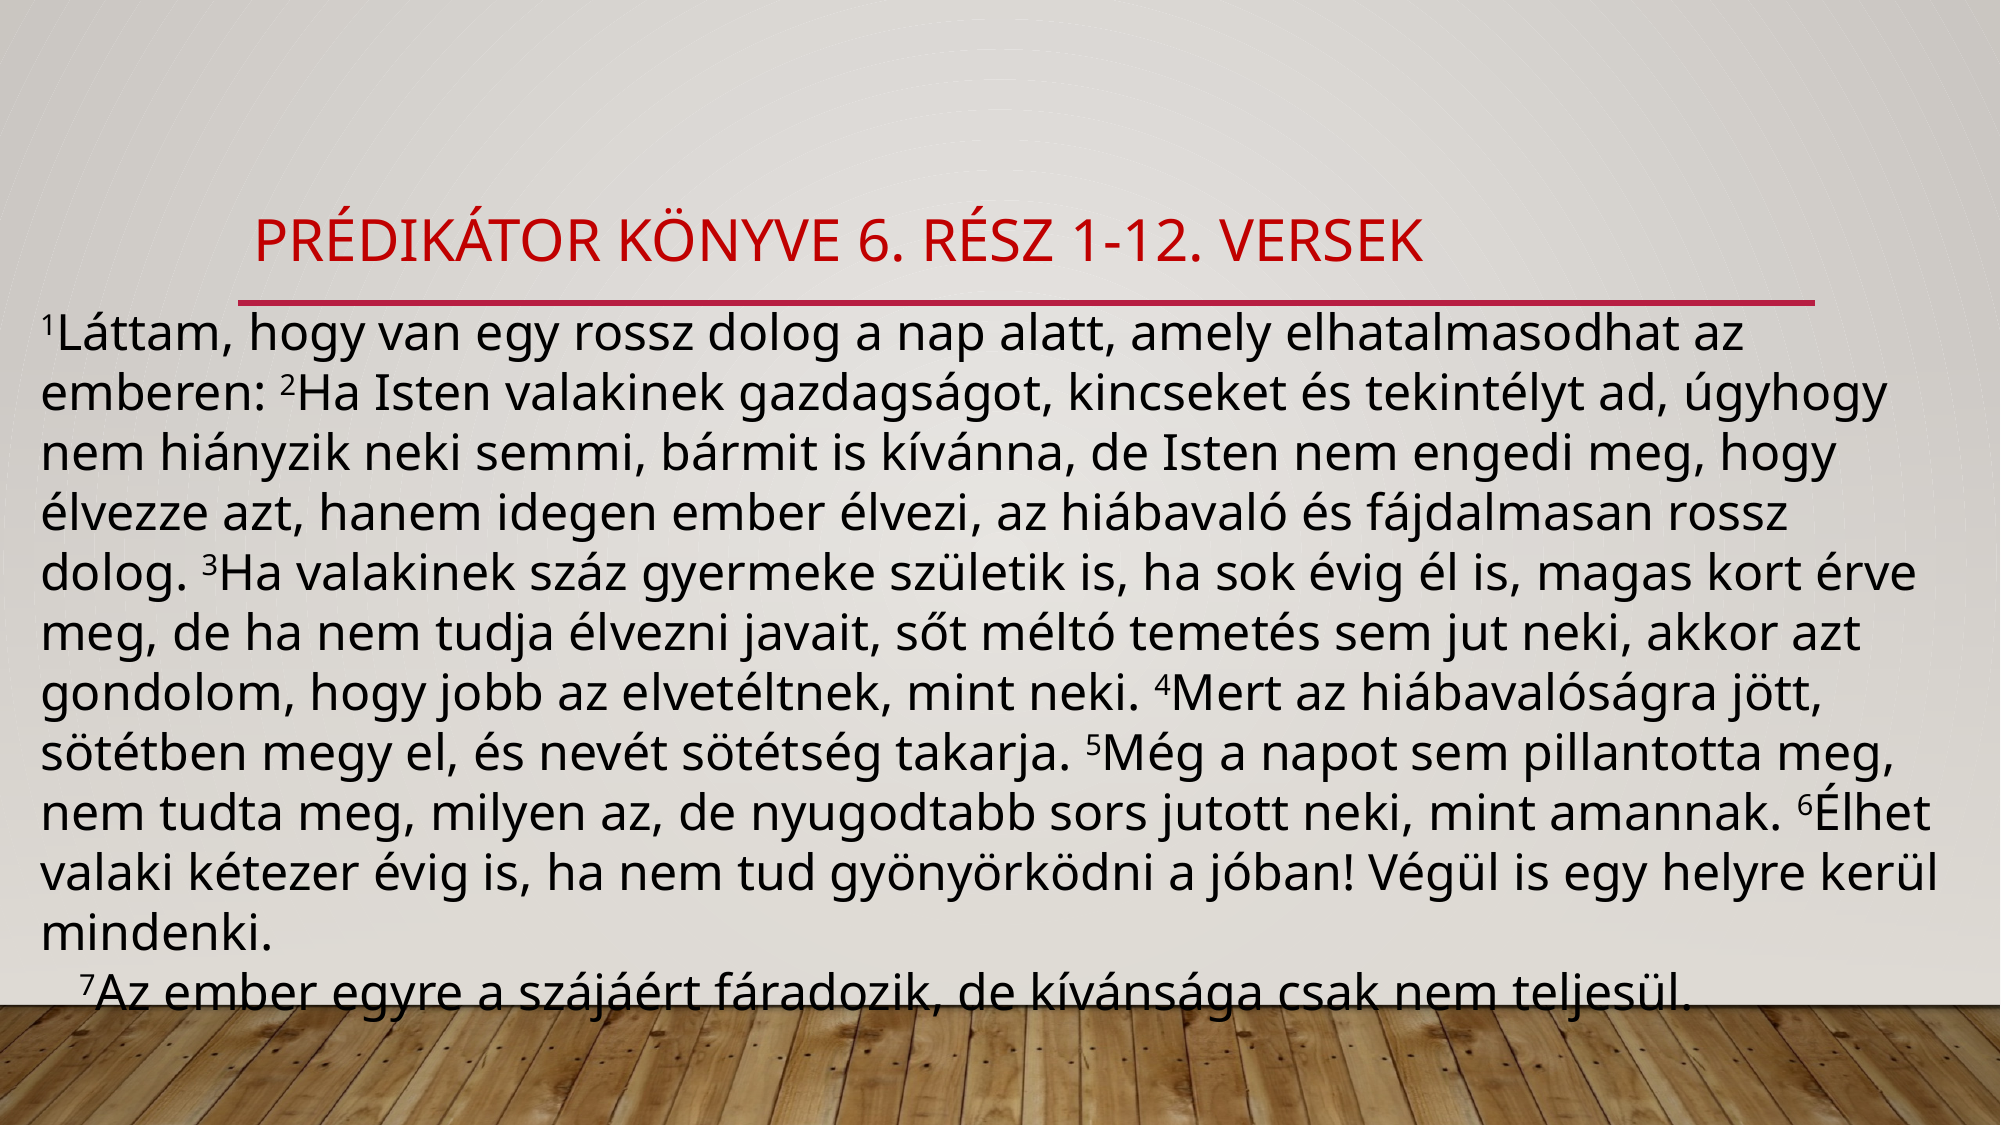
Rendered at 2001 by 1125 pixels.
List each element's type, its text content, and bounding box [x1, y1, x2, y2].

list 1Láttam, hogy van egy rossz dolog a nap alatt, amely elhatalmasodhat az emberen: 2Ha Isten valakinek gazdagságot, kincseket és tekintélyt ad, úgyhogy nem hiányzik neki semmi, bármit is kívánna, de Isten nem engedi meg, hogy élvezze azt, hanem idegen ember élvezi, az hiábavaló és fájdalmasan rossz dolog. 3Ha valakinek száz gyermeke születik is, ha sok évig él is, magas kort érve meg, de ha nem tudja élvezni javait, sőt méltó temetés sem jut neki, akkor azt gondolom, hogy jobb az elvetéltnek, mint neki. 4Mert az hiábavalóságra jött, sötétben megy el, és nevét sötétség takarja. 5Még a napot sem pillantotta meg, nem tudta meg, milyen az, de nyugodtabb sors jutott neki, mint amannak. 6Élhet valaki kétezer évig is, ha nem tud gyönyörködni a jóban! Végül is egy helyre kerül mindenki. 7Az ember egyre a szájáért fáradozik, de kívánsága csak nem teljesül. [25, 292, 1965, 1028]
title prédikátor könyve 6. rész 1-12. versek [238, 131, 1814, 292]
picture [0, 1005, 2000, 1125]
